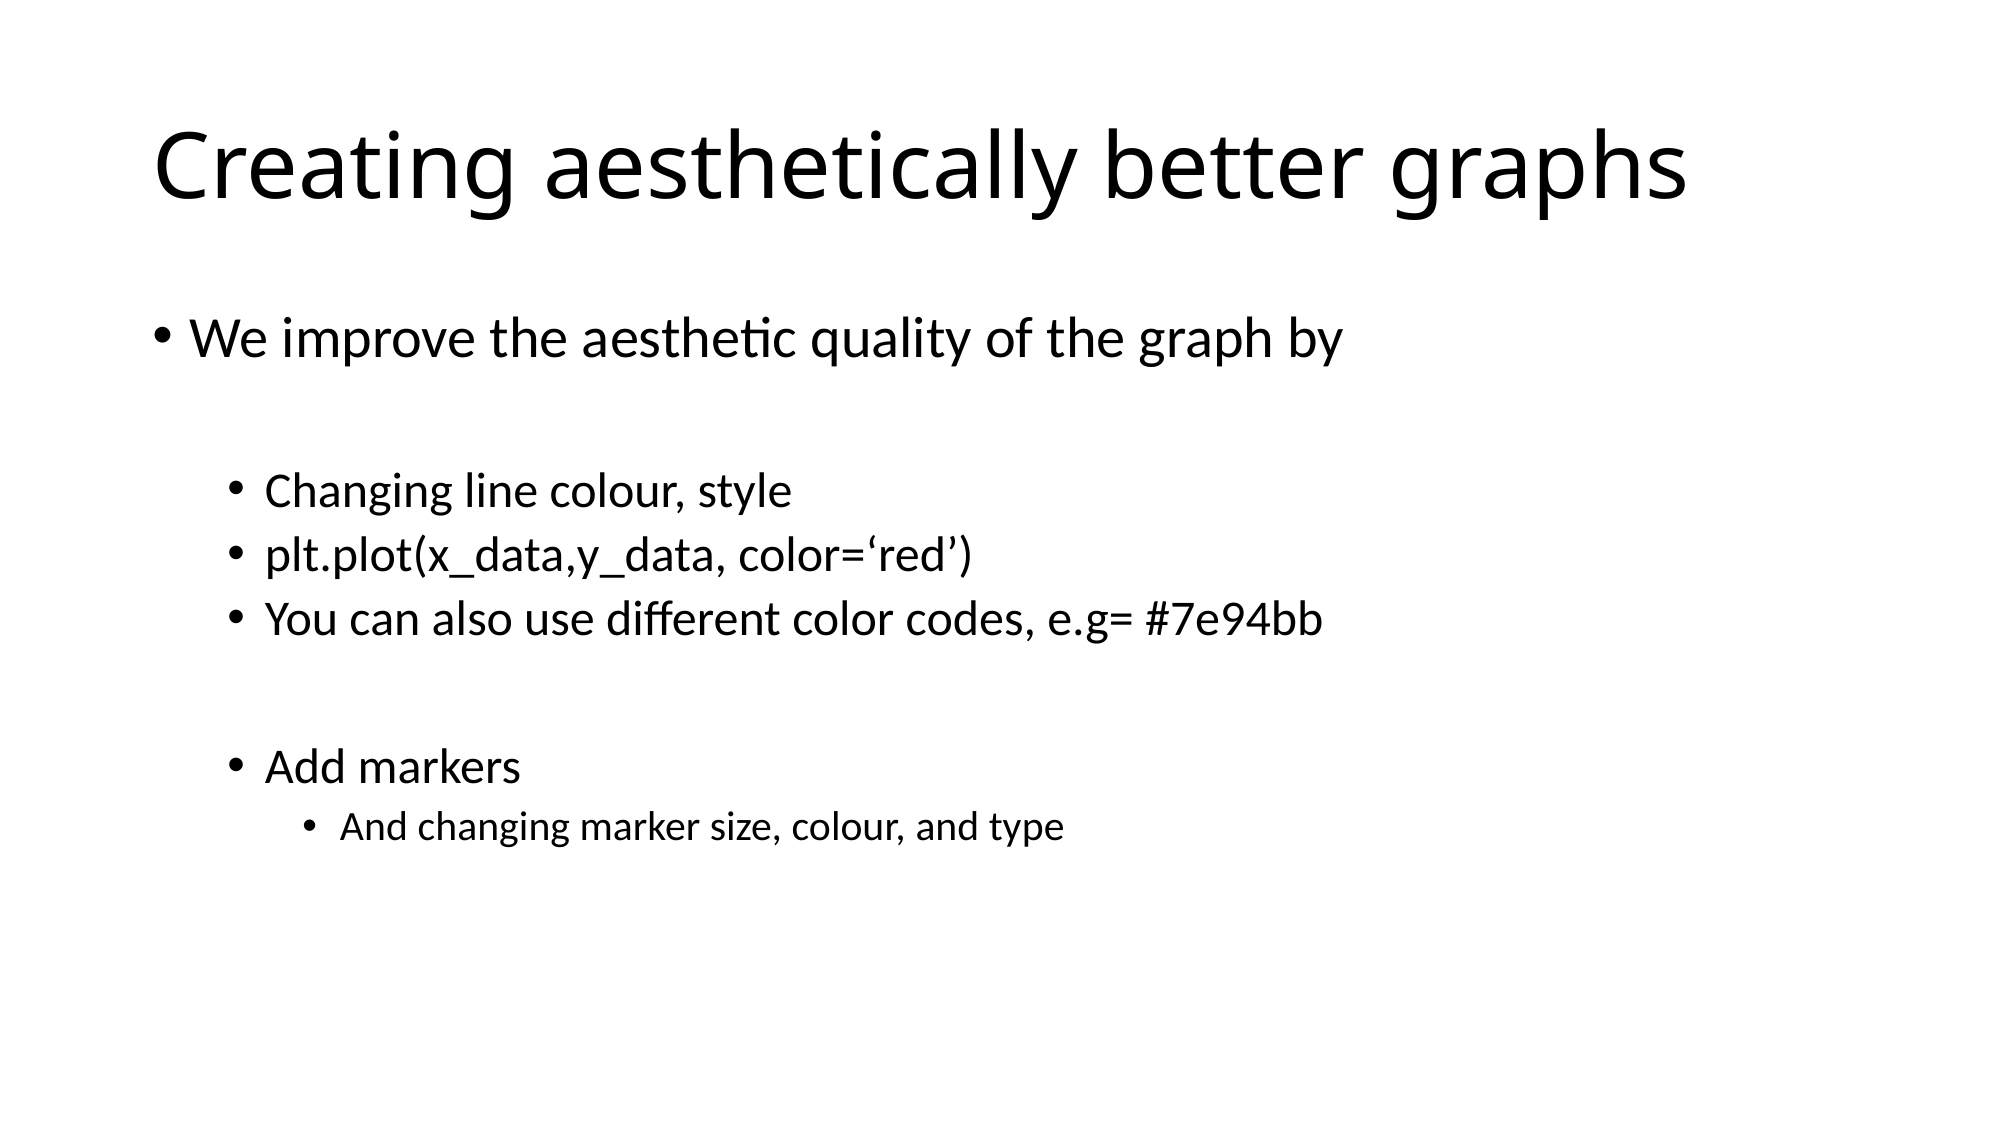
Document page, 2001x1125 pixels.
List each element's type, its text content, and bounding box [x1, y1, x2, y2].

list We improve the aesthetic quality of the graph by Changing line colour, style plt.plot(x_data,y_data, color=‘red’) You can also use different color codes, e.g= #7e94bb Add markers And changing marker size, colour, and type [137, 299, 1863, 1014]
title Creating aesthetically better graphs [137, 59, 1863, 278]
